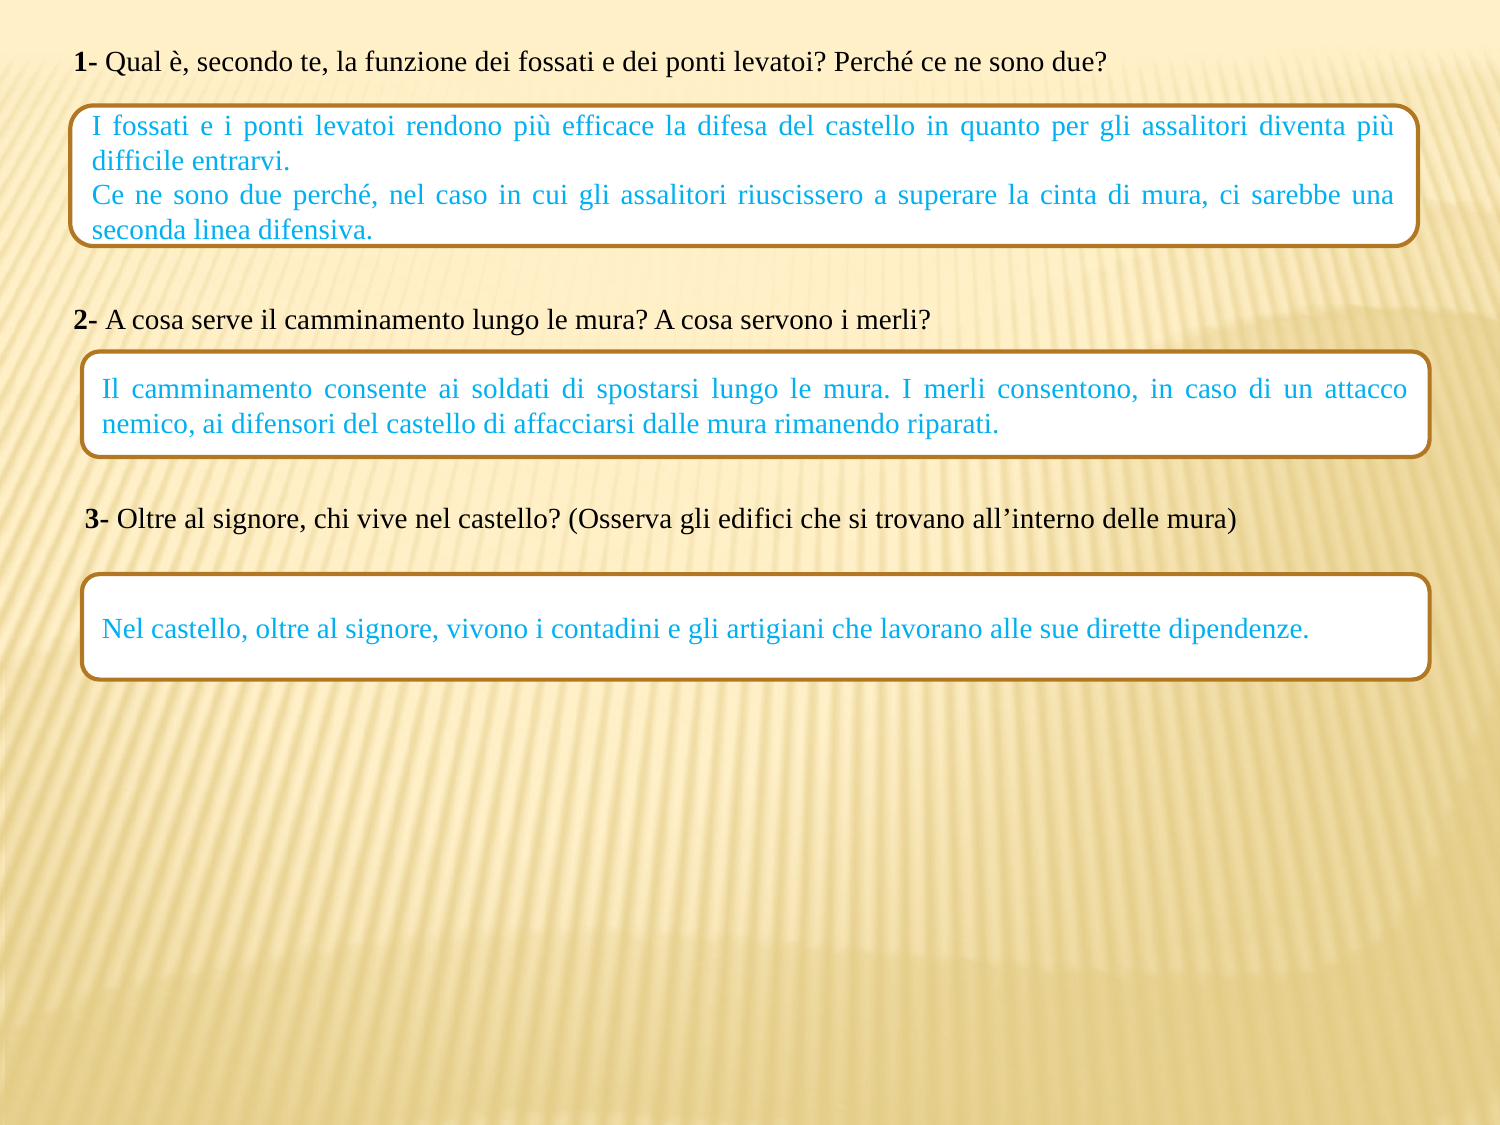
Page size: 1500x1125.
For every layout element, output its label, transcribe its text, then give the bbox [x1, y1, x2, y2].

text_box 2- A cosa serve il camminamento lungo le mura? A cosa servono i merli? [58, 292, 1465, 343]
text_box Il camminamento consente ai soldati di spostarsi lungo le mura. I merli consentono, in caso di un attacco nemico, ai difensori del castello di affacciarsi dalle mura rimanendo riparati. [79, 349, 1432, 460]
text_box 3- Oltre al signore, chi vive nel castello? (Osserva gli edifici che si trovano all’interno delle mura) [70, 492, 1477, 542]
text_box 1- Qual è, secondo te, la funzione dei fossati e dei ponti levatoi? Perché ce ne sono due? [58, 35, 1465, 85]
text_box I fossati e i ponti levatoi rendono più efficace la difesa del castello in quanto per gli assalitori diventa più difficile entrarvi. Ce ne sono due perché, nel caso in cui gli assalitori riuscissero a superare la cinta di mura, ci sarebbe una seconda linea difensiva. [68, 103, 1421, 249]
text_box Nel castello, oltre al signore, vivono i contadini e gli artigiani che lavorano alle sue dirette dipendenze. [79, 571, 1432, 682]
